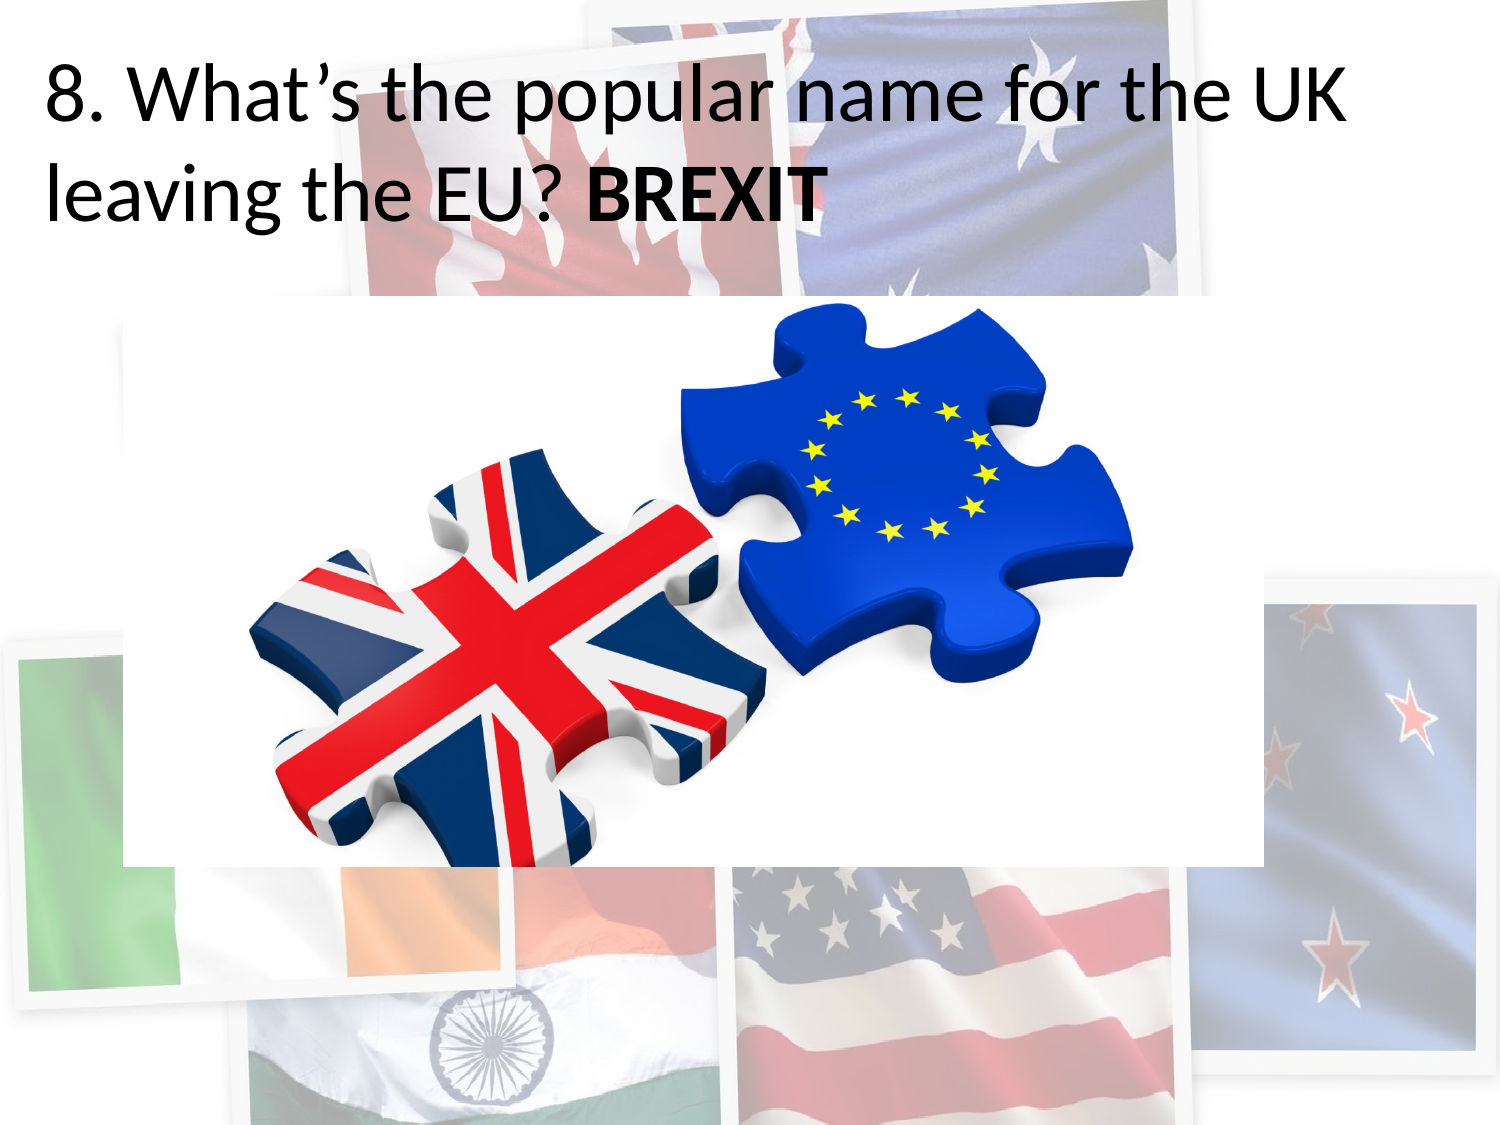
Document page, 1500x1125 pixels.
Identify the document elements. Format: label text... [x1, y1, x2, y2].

list 8. What’s the popular name for the UK leaving the EU? BREXIT [29, 30, 1459, 1106]
picture [123, 296, 1264, 867]
